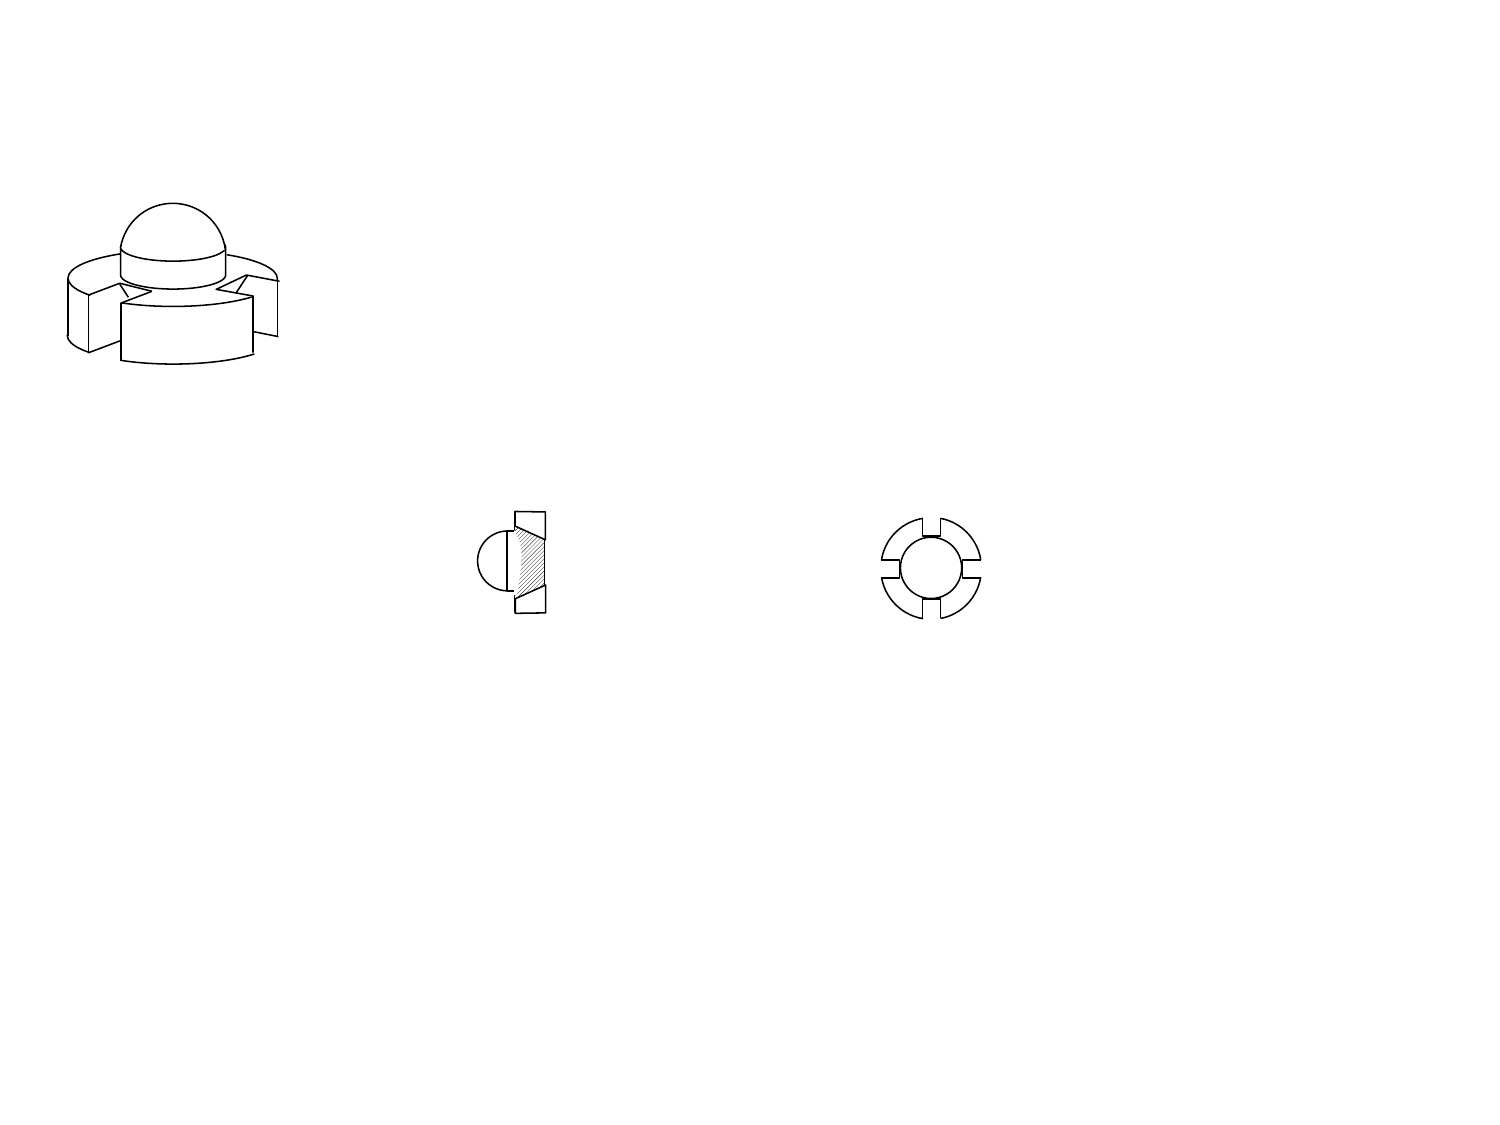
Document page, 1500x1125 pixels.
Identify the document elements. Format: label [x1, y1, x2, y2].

text_box [66, 203, 280, 365]
text_box [880, 517, 982, 620]
text_box [477, 511, 546, 614]
